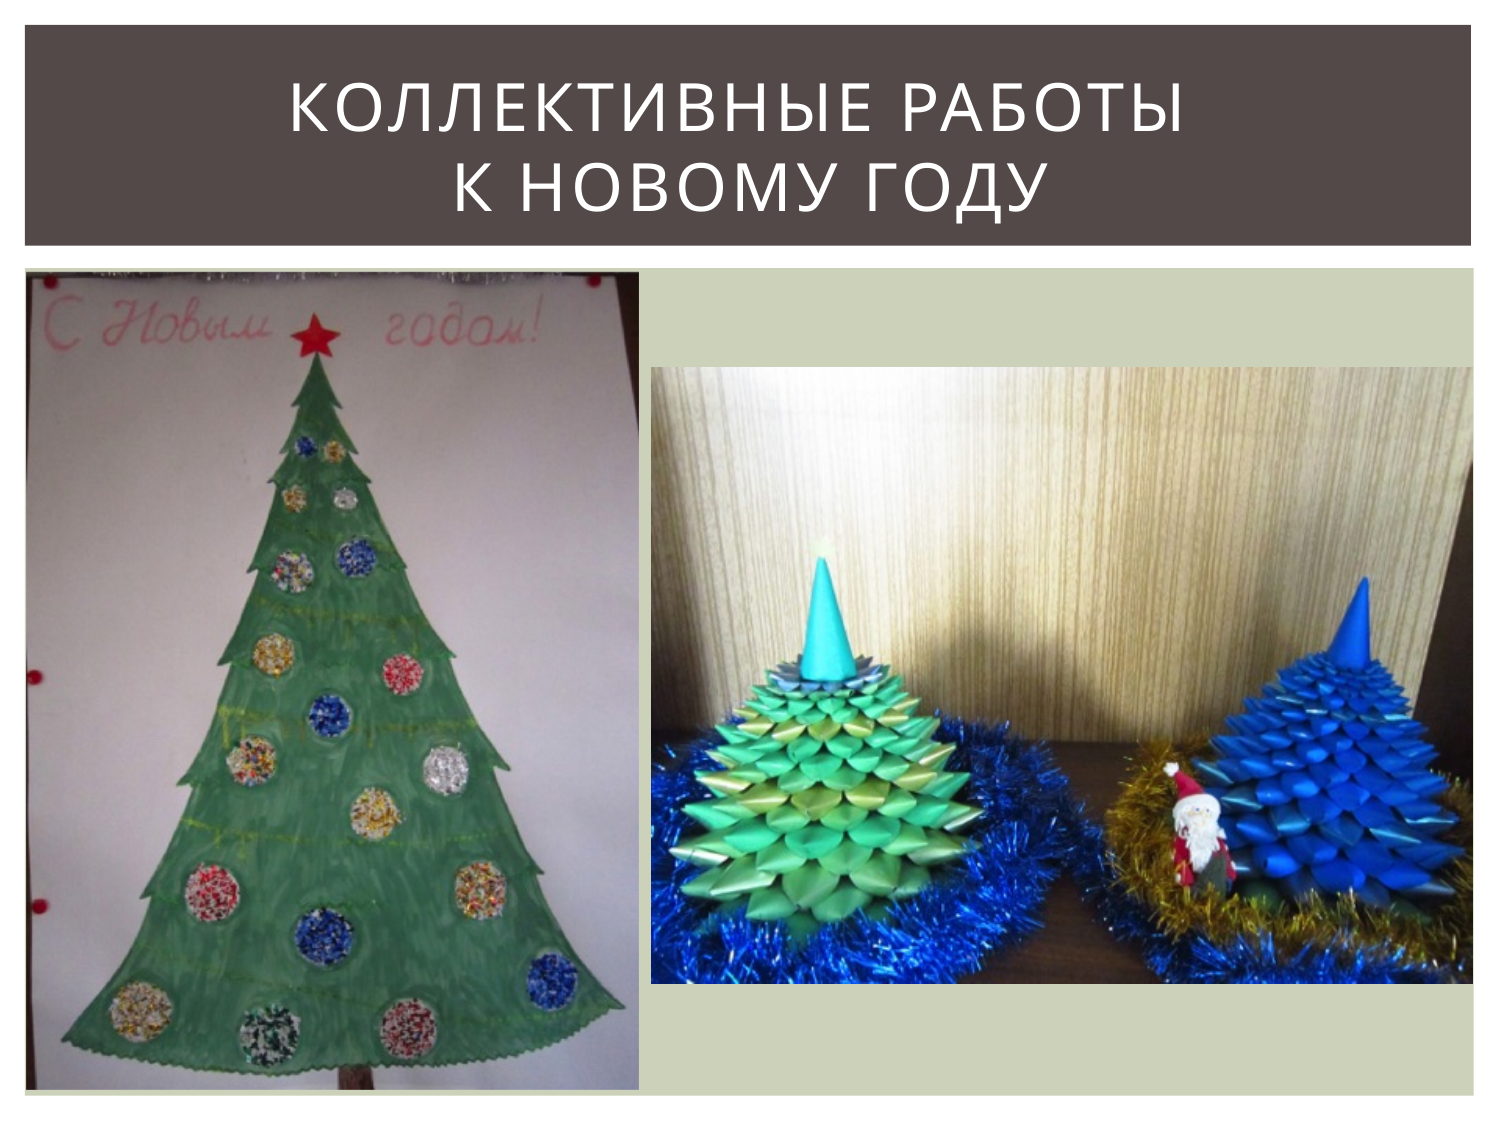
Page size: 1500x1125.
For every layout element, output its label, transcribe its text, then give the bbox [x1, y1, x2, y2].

title Коллективные работы к новому году [62, 58, 1438, 232]
picture [0, 273, 1474, 1089]
